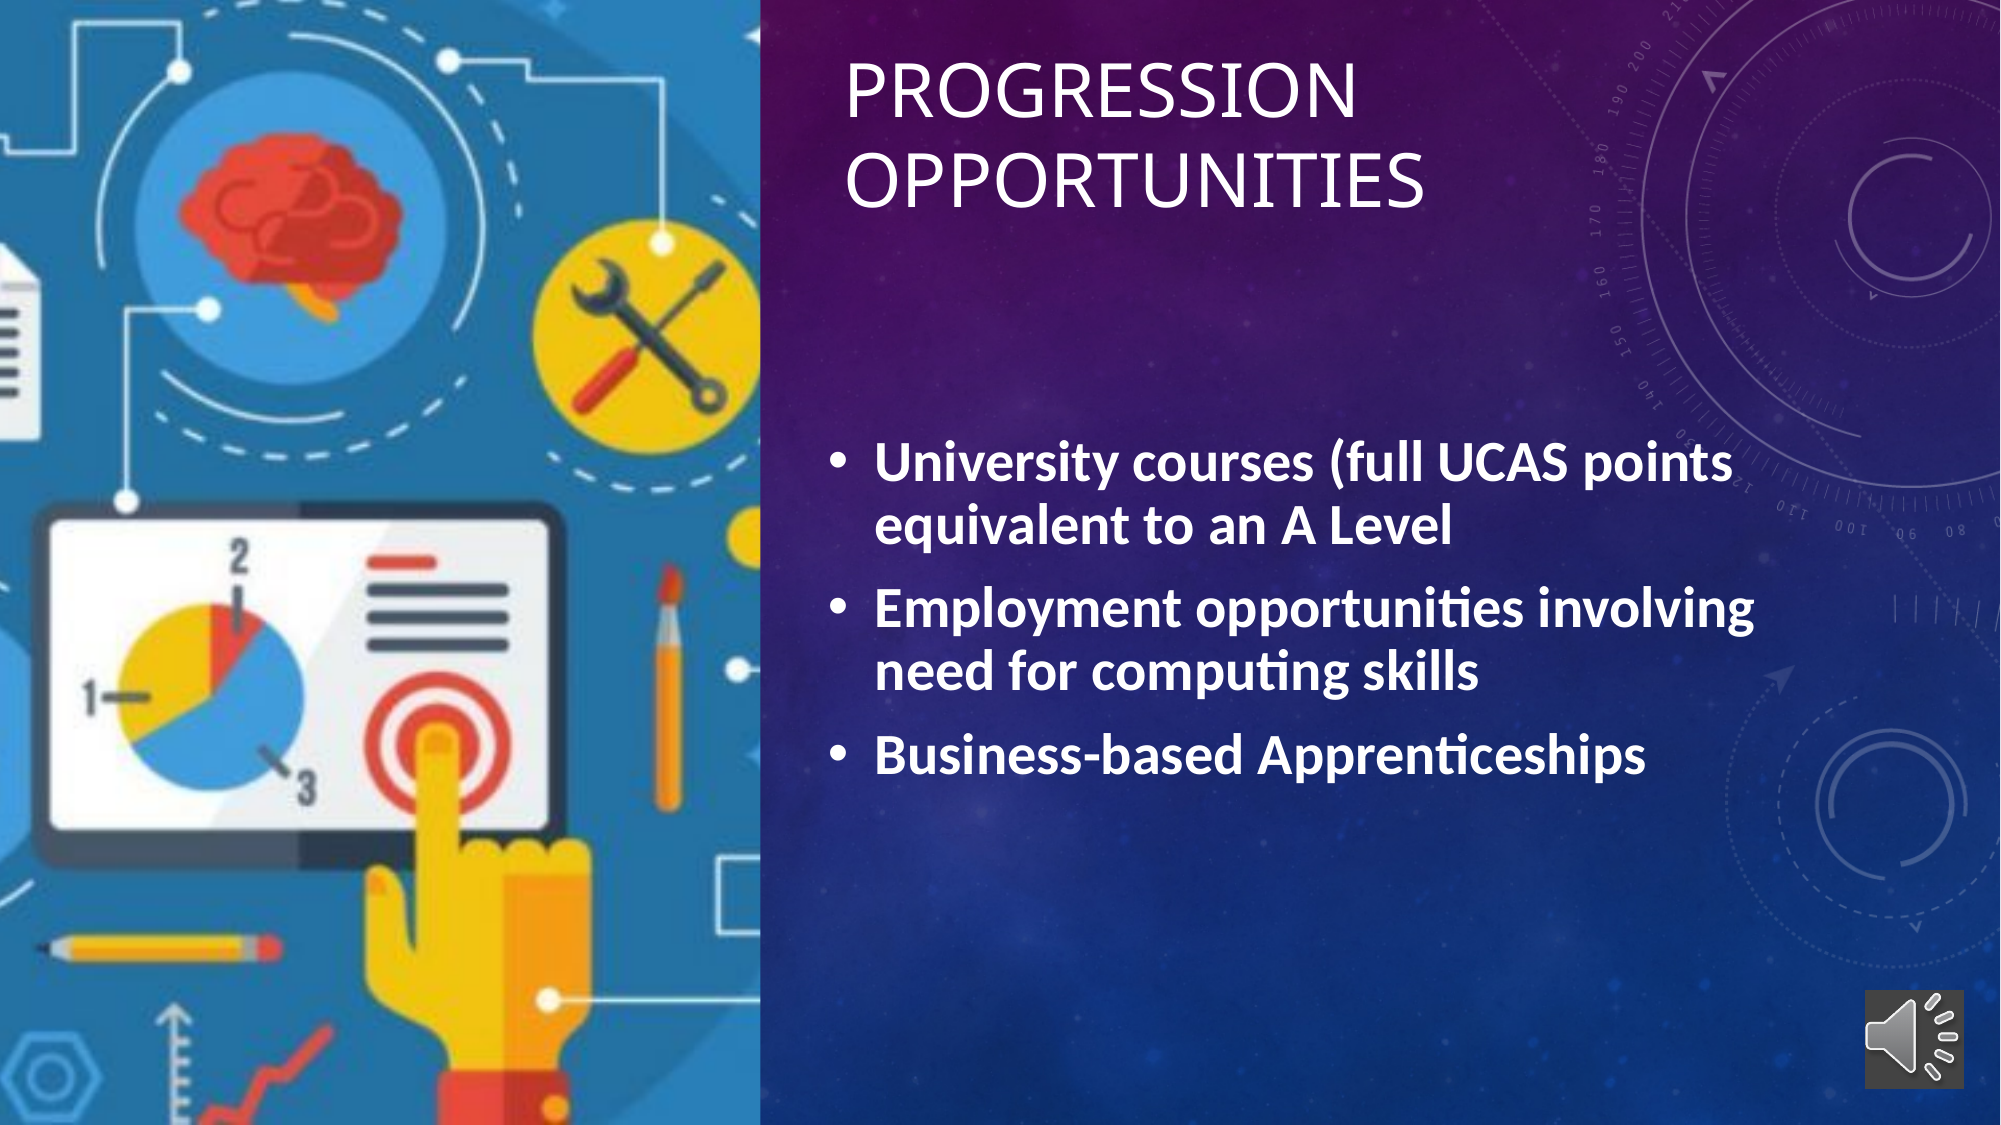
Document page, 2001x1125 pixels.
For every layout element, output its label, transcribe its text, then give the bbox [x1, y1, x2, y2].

title Progression opportunities [828, 0, 1910, 265]
list University courses (full UCAS points equivalent to an A Level Employment opportunities involving need for computing skills Business-based Apprenticeships [812, 226, 1895, 1092]
picture [0, 0, 2001, 1125]
